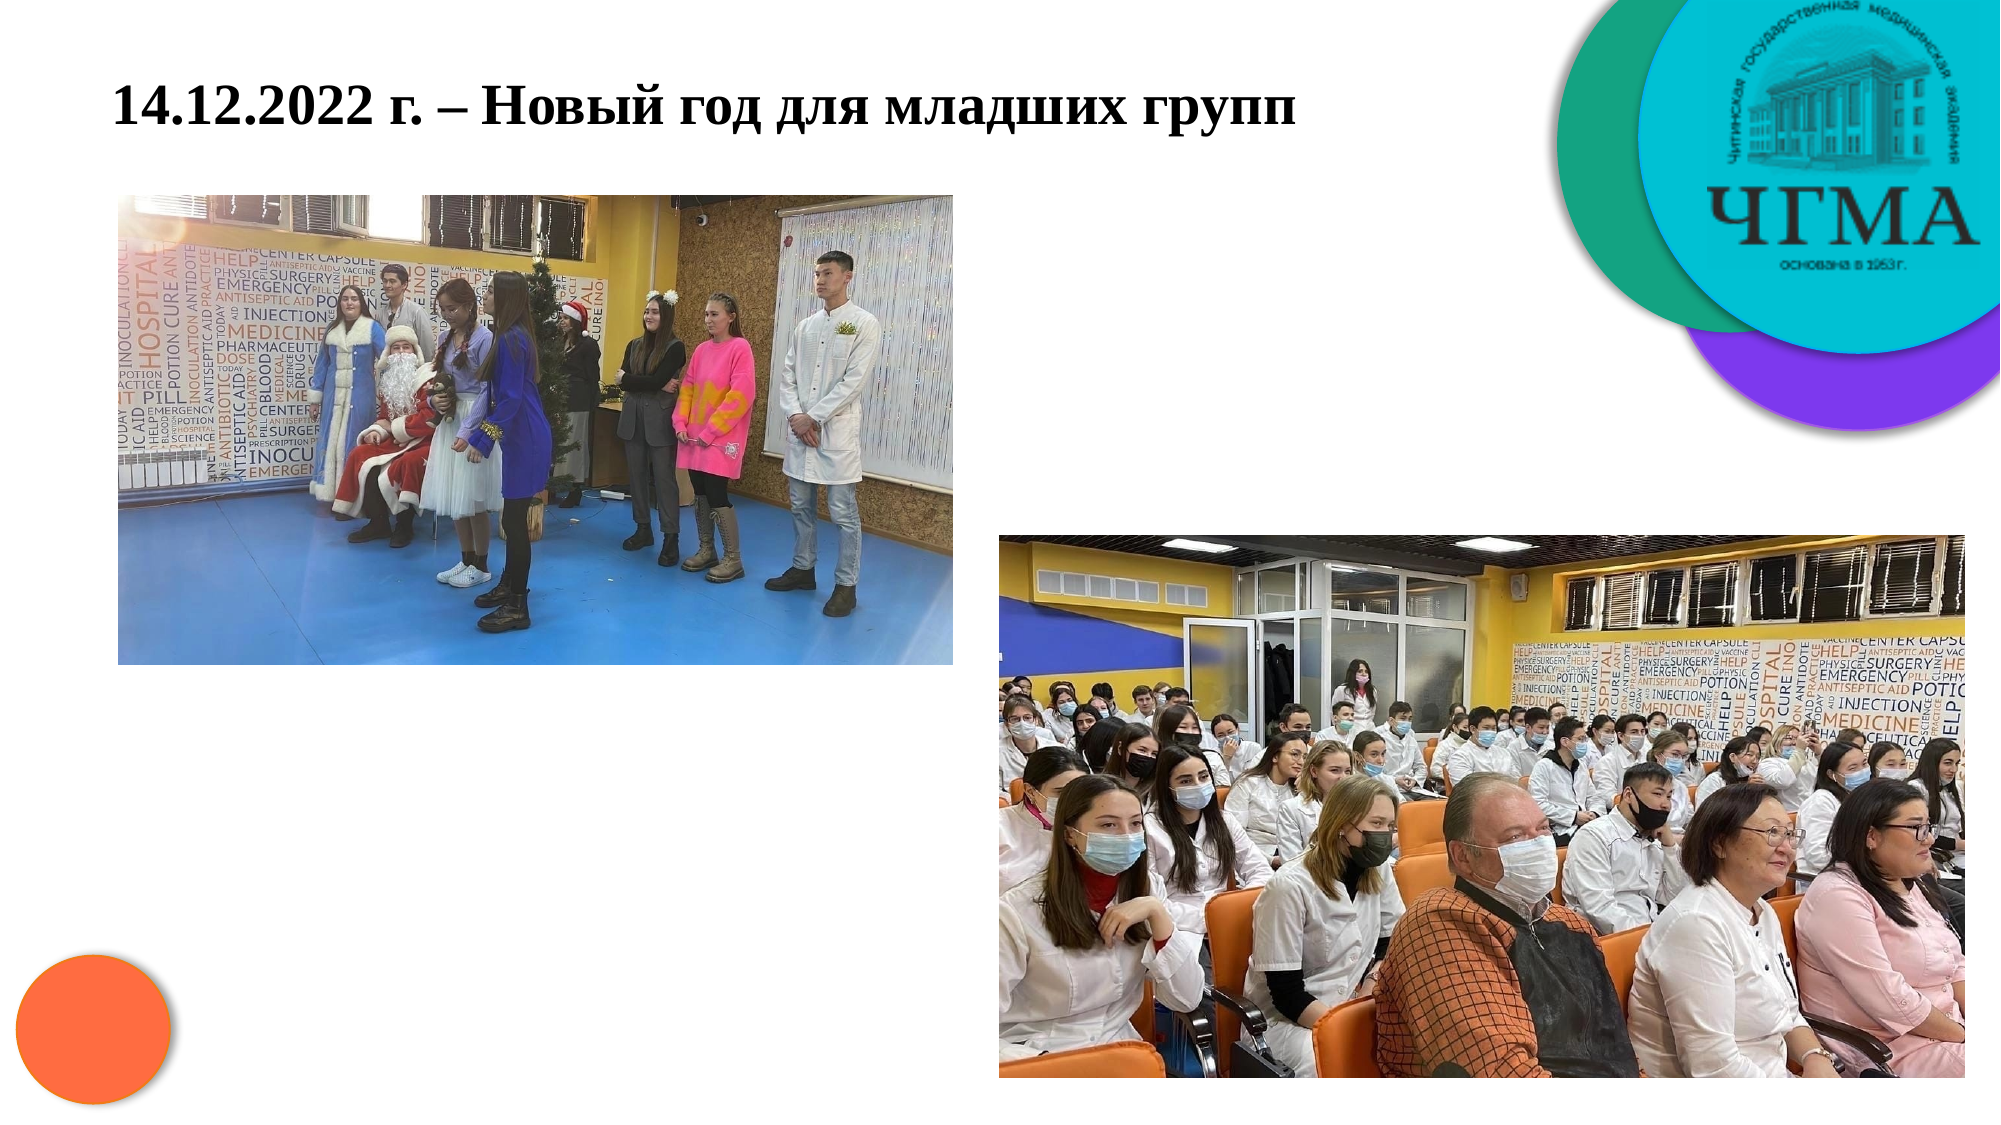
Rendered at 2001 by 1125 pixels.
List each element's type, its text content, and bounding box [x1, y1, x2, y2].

text_box [1556, 0, 1742, 334]
picture [999, 535, 1965, 1078]
text_box 14.12.2022 г. – Новый год для младших групп [97, 58, 1359, 144]
picture [1707, 0, 1983, 275]
text_box [1638, 0, 2000, 354]
text_box [15, 954, 171, 1105]
picture [118, 195, 953, 665]
text_box [1688, 315, 2000, 432]
